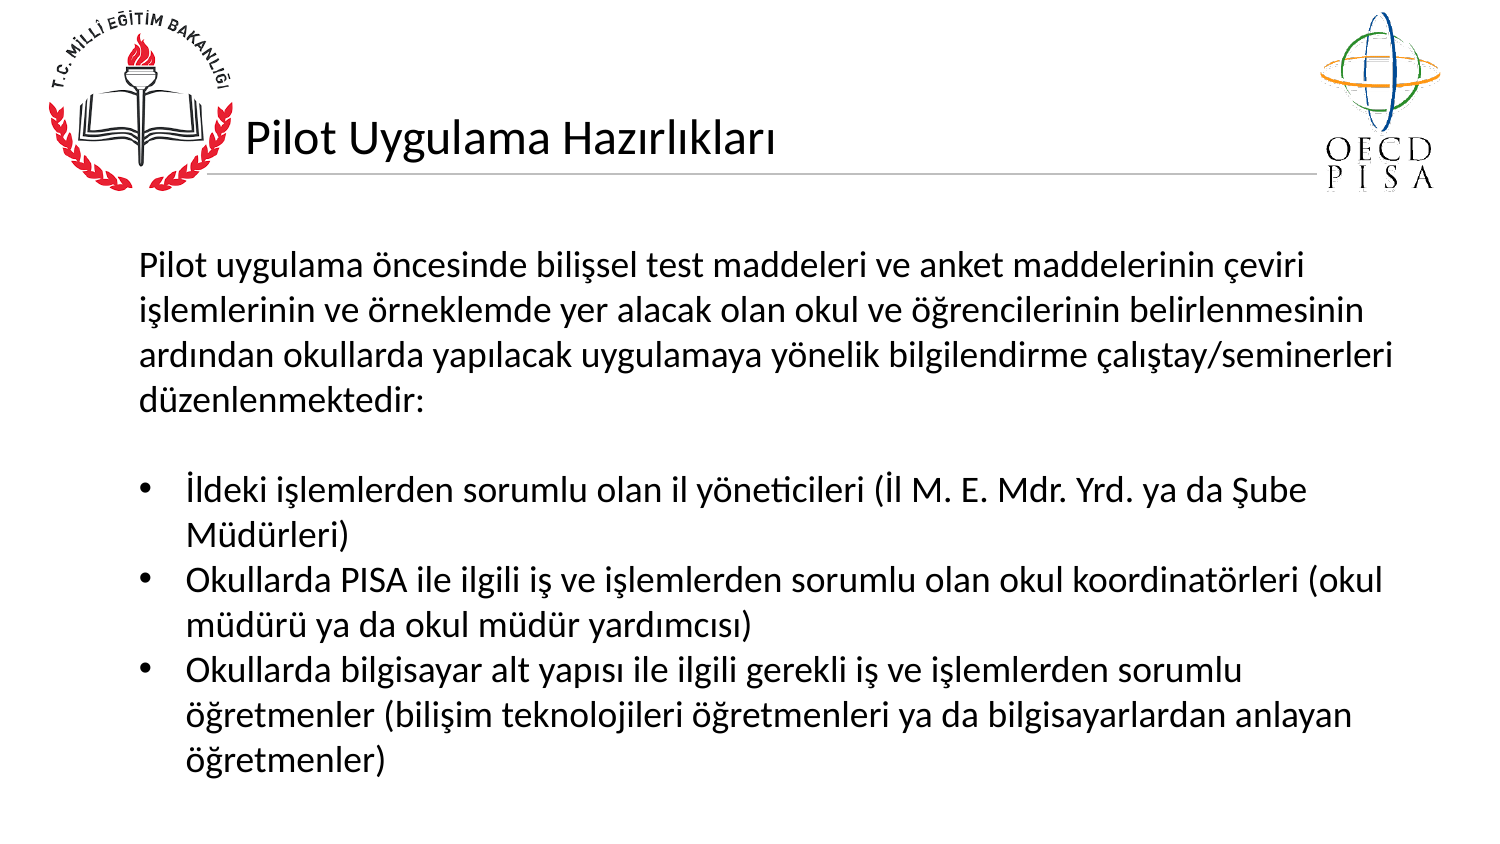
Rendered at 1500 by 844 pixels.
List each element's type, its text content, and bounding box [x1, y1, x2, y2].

text_box Pilot uygulama öncesinde bilişsel test maddeleri ve anket maddelerinin çeviri işlemlerinin ve örneklemde yer alacak olan okul ve öğrencilerinin belirlenmesinin ardından okullarda yapılacak uygulamaya yönelik bilgilendirme çalıştay/seminerleri düzenlenmektedir: İldeki işlemlerden sorumlu olan il yöneticileri (İl M. E. Mdr. Yrd. ya da Şube Müdürleri) Okullarda PISA ile ilgili iş ve işlemlerden sorumlu olan okul koordinatörleri (okul müdürü ya da okul müdür yardımcısı) Okullarda bilgisayar alt yapısı ile ilgili gerekli iş ve işlemlerden sorumlu öğretmenler (bilişim teknolojileri öğretmenleri ya da bilgisayarlardan anlayan öğretmenler) [123, 232, 1412, 788]
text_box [41, 0, 1457, 201]
